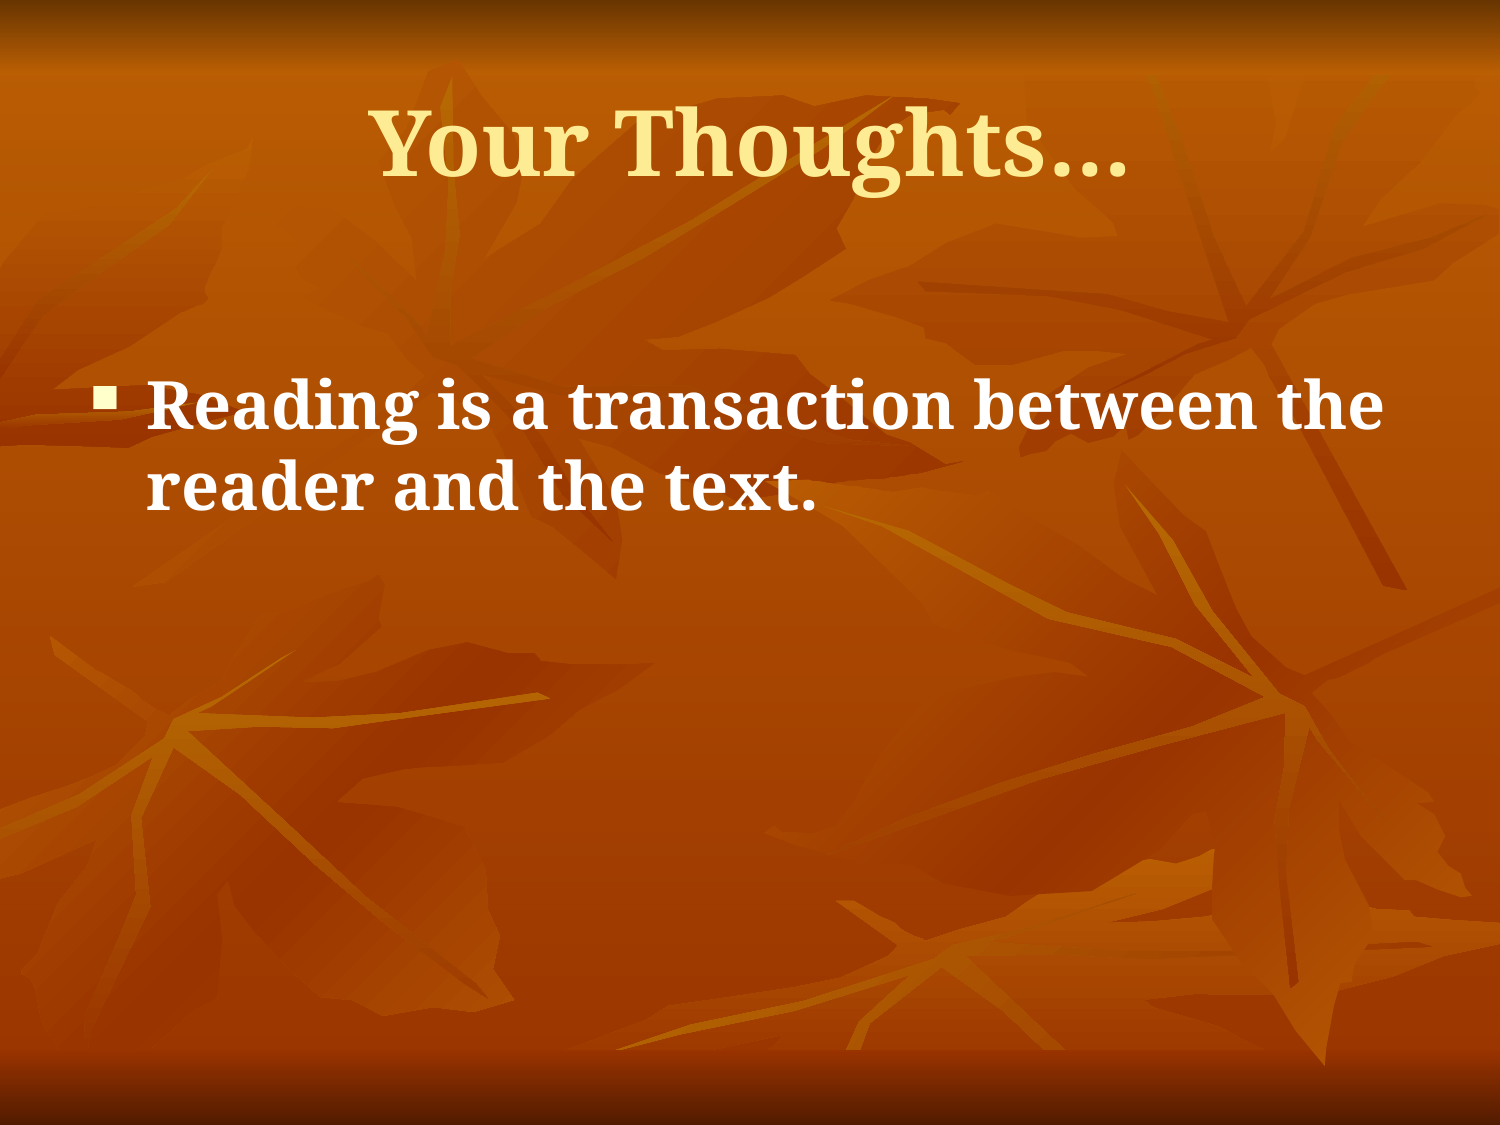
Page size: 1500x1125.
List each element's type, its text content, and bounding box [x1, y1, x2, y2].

list Reading is a transaction between the reader and the text. [75, 262, 1425, 1006]
title Your Thoughts… [75, 45, 1425, 234]
